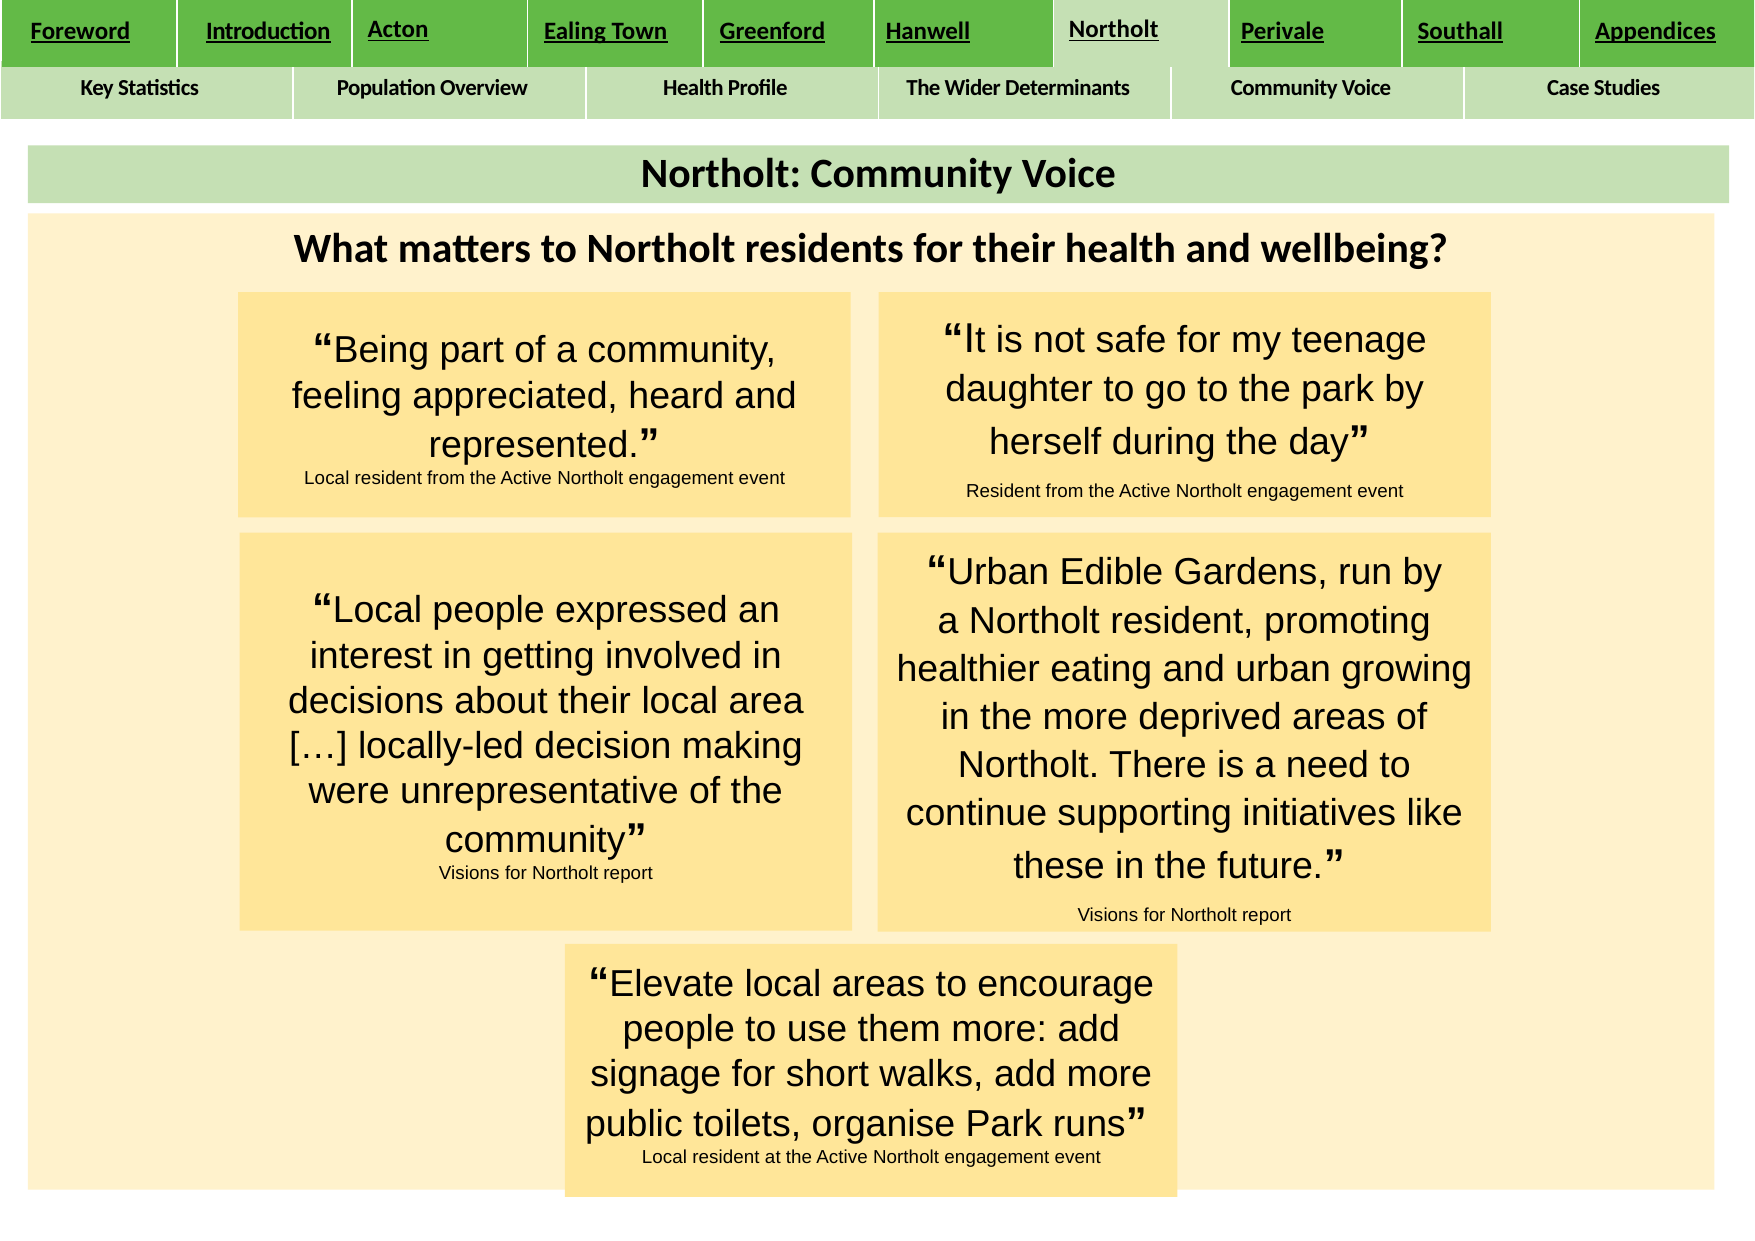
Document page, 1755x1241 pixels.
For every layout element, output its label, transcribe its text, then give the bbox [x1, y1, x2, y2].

table_header The Wider Determinants [879, 67, 1170, 119]
table_header Appendices [1580, 0, 1755, 67]
table_header Greenford [704, 0, 873, 67]
table_header Southall [1403, 0, 1579, 67]
title Northolt: Community Voice [27, 145, 1730, 204]
table_header Health Profile [587, 67, 878, 119]
text_box “Local people expressed an interest in getting involved in decisions about their local area […] locally-led decision making were unrepresentative of the community” Visions for Northolt report [239, 532, 853, 931]
table_header Ealing Town [528, 0, 702, 67]
text_box “It is not safe for my teenage daughter to go to the park by herself during the day” Resident from the Active Northolt engagement event [878, 291, 1491, 518]
text_box What matters to Northolt residents for their health and wellbeing? [27, 213, 1715, 1190]
table_header Case Studies [1465, 67, 1755, 119]
table_header Key Statistics [1, 61, 292, 119]
table_header Population Overview [294, 67, 585, 119]
table_header Community Voice [1172, 67, 1463, 119]
text_box “Being part of a community, feeling appreciated, heard and represented.” Local resident from the Active Northolt engagement event [238, 292, 851, 518]
table_header Hanwell [875, 0, 1053, 67]
table_header Acton [353, 0, 527, 67]
text_box “Elevate local areas to encourage people to use them more: add signage for short walks, add more public toilets, organise Park runs” Local resident at the Active Northolt engagement event [564, 943, 1178, 1197]
table_header Introduction [178, 0, 351, 67]
table_header Northolt [1054, 0, 1228, 67]
table_header Perivale [1230, 0, 1401, 67]
text_box “Urban Edible Gardens, run by a Northolt resident, promoting healthier eating and urban growing in the more deprived areas of Northolt. There is a need to continue supporting initiatives like these in the future.” Visions for Northolt report [877, 532, 1491, 932]
table_header Foreword [2, 0, 176, 67]
